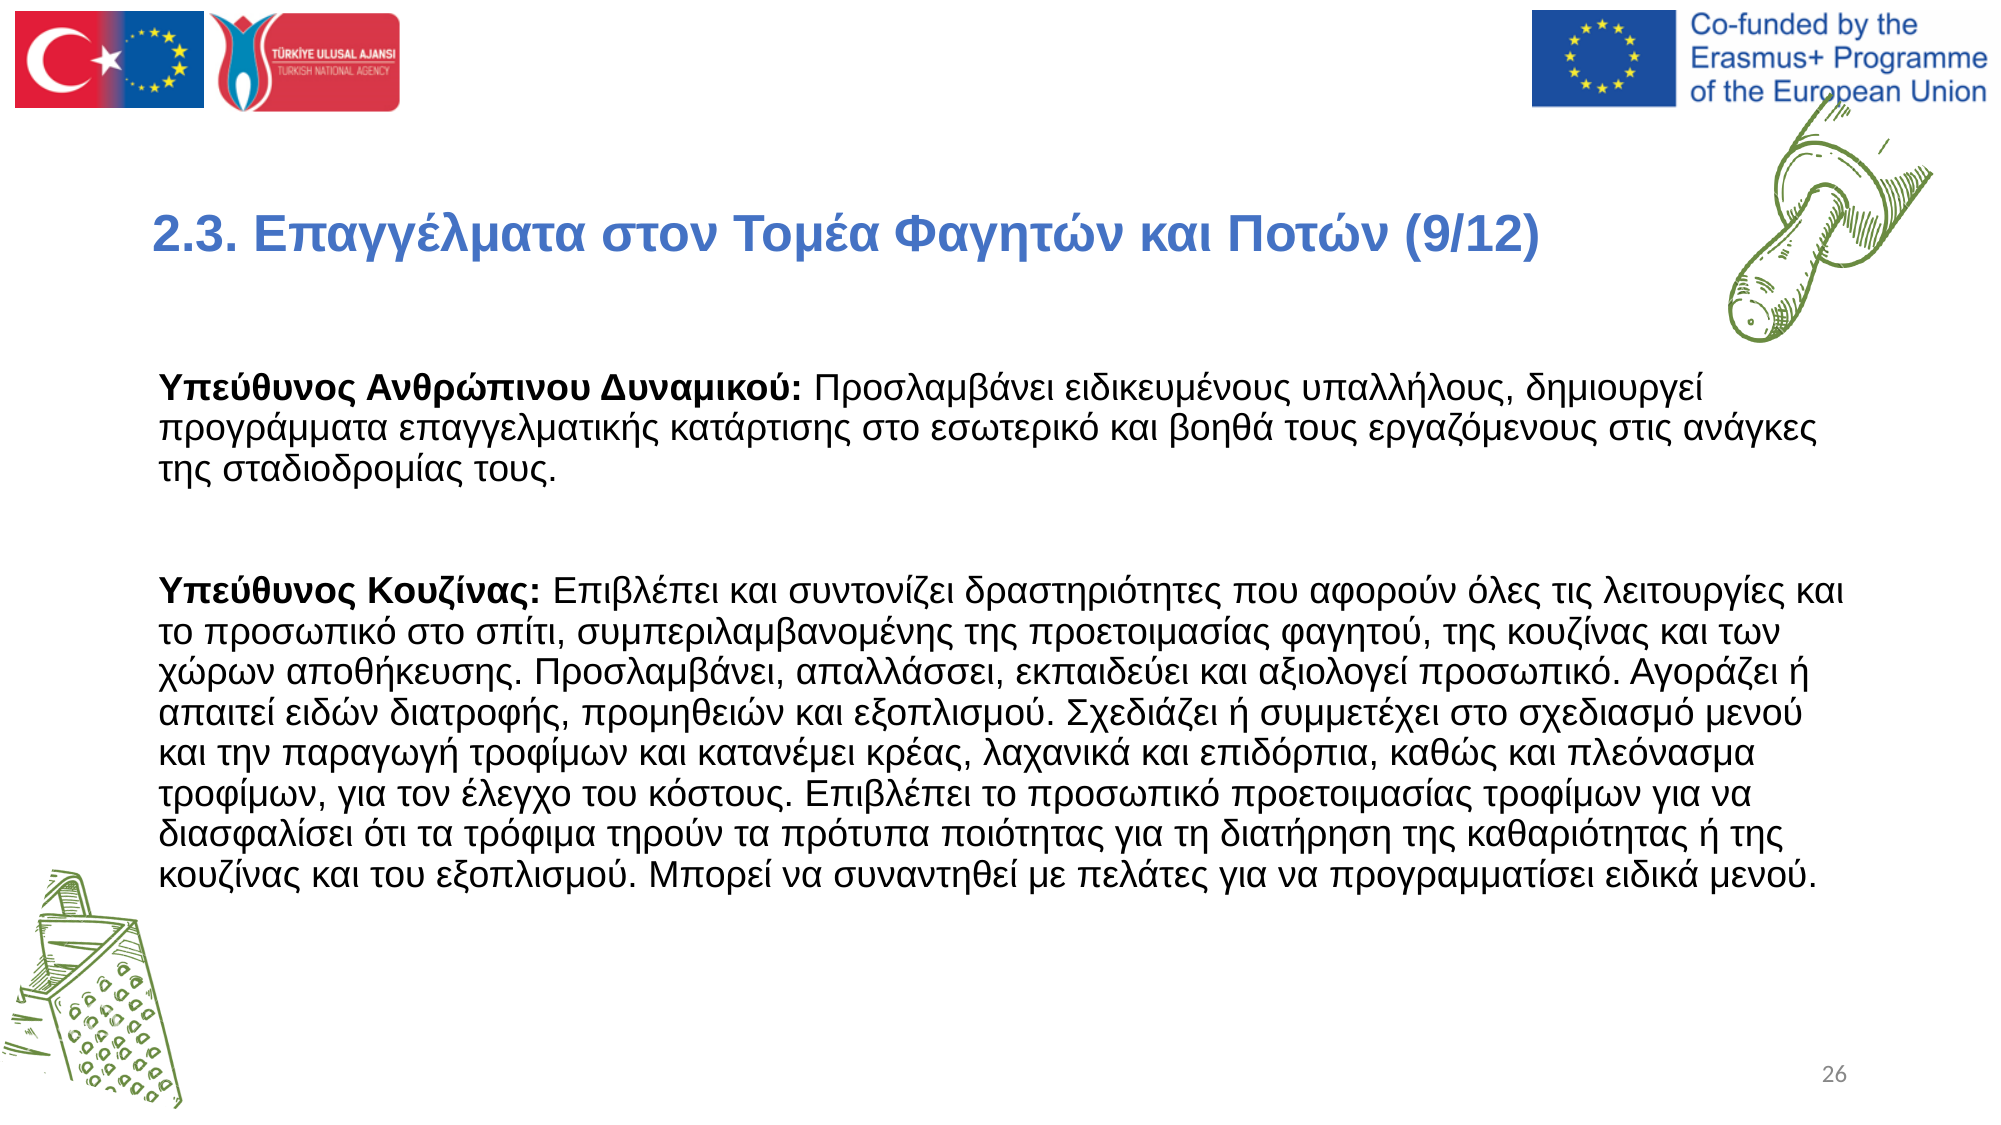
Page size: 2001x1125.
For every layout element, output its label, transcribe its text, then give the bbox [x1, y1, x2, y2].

picture [0, 825, 266, 1125]
slide_number ‹#› [1412, 1042, 1863, 1103]
picture [208, 8, 406, 118]
picture [1532, 10, 2000, 364]
list Υπεύθυνος Ανθρώπινου Δυναμικού: Προσλαμβάνει ειδικευμένους υπαλλήλους, δημιουργεί προγράμματα επαγγελματικής κατάρτισης στο εσωτερικό και βοηθά τους εργαζόμενους στις ανάγκες της σταδιοδρομίας τους. Υπεύθυνος Κουζίνας: Επιβλέπει και συντονίζει δραστηριότητες που αφορούν όλες τις λειτουργίες και το προσωπικό στο σπίτι, συμπεριλαμβανομένης της προετοιμασίας φαγητού, της κουζίνας και των χώρων αποθήκευσης. Προσλαμβάνει, απαλλάσσει, εκπαιδεύει και αξιολογεί προσωπικό. Αγοράζει ή απαιτεί ειδών διατροφής, προμηθειών και εξοπλισμού. Σχεδιάζει ή συμμετέχει στο σχεδιασμό μενού και την παραγωγή τροφίμων και κατανέμει κρέας, λαχανικά και επιδόρπια, καθώς και πλεόνασμα τροφίμων, για τον έλεγχο του κόστους. Επιβλέπει το προσωπικό προετοιμασίας τροφίμων για να διασφαλίσει ότι τα τρόφιμα τηρούν τα πρότυπα ποιότητας για τη διατήρηση της καθαριότητας ή της κουζίνας και του εξοπλισμού. Μπορεί να συναντηθεί με πελάτες για να προγραμματίσει ειδικά μενού. [124, 360, 1876, 1012]
text_box 2.3. Επαγγέλματα στον Τομέα Φαγητών και Ποτών (9/12) [137, 191, 1588, 422]
picture [15, 11, 204, 108]
